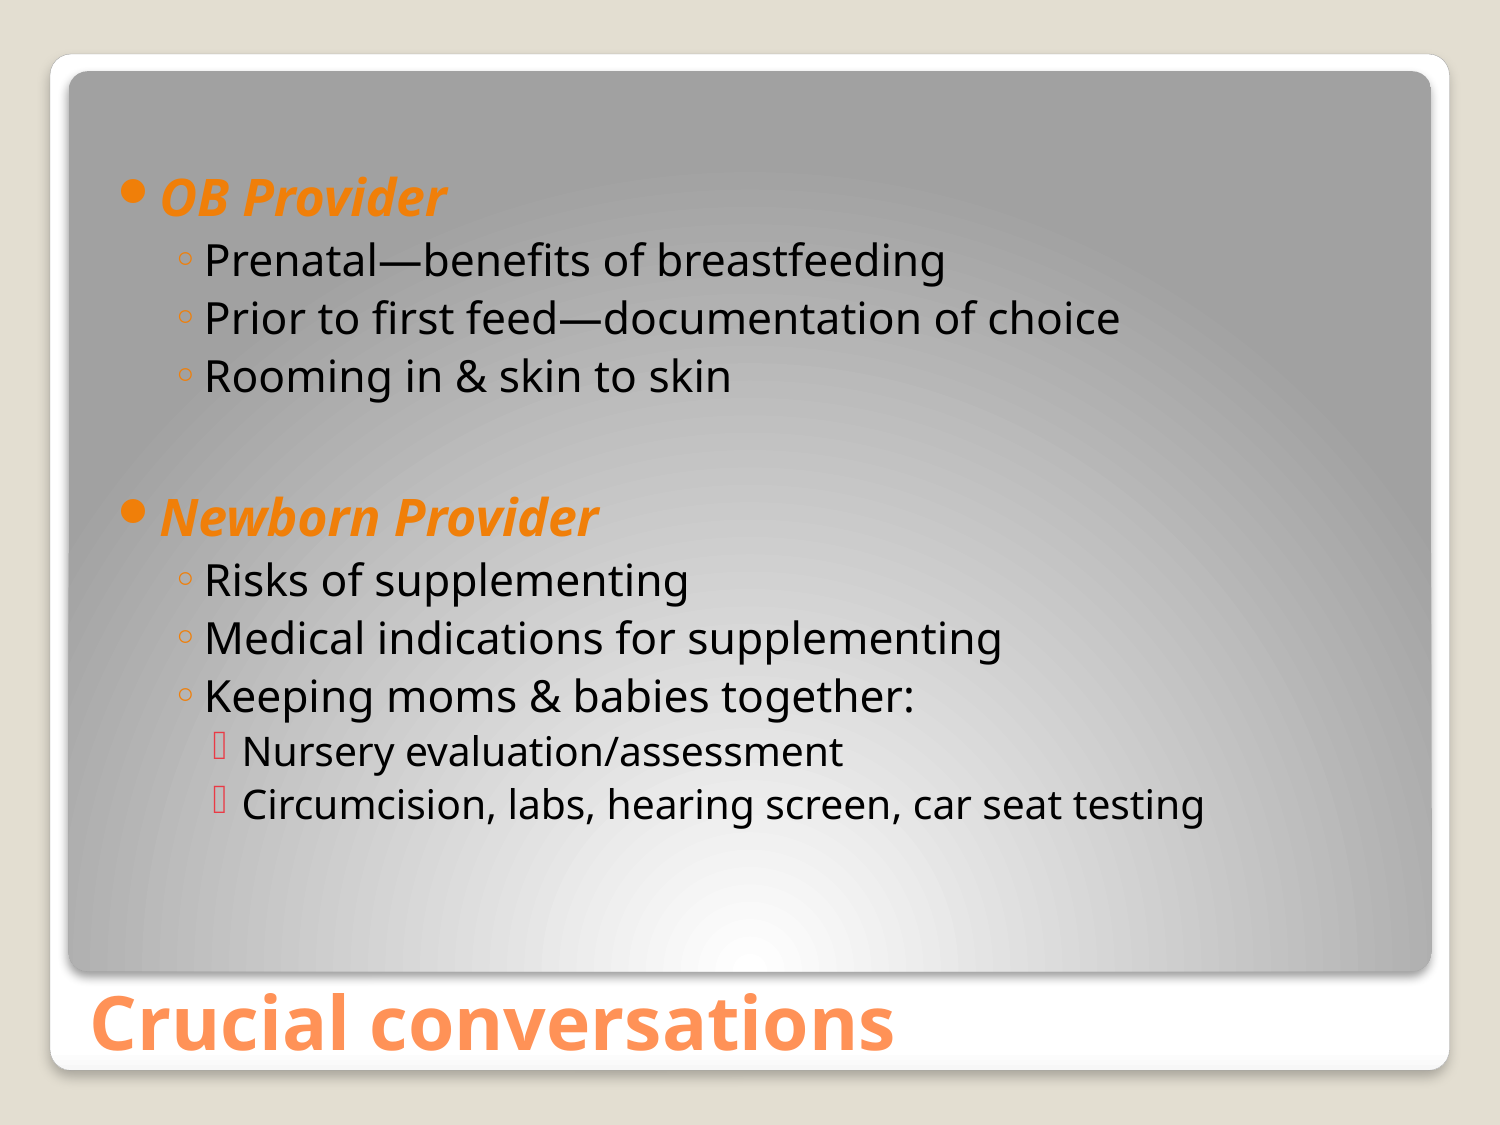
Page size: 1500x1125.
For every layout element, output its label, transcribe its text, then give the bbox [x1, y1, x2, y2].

title Crucial conversations [75, 900, 1418, 1073]
list OB Provider Prenatal—benefits of breastfeeding Prior to first feed—documentation of choice Rooming in & skin to skin Newborn Provider Risks of supplementing Medical indications for supplementing Keeping moms & babies together: Nursery evaluation/assessment Circumcision, labs, hearing screen, car seat testing [87, 149, 1430, 837]
